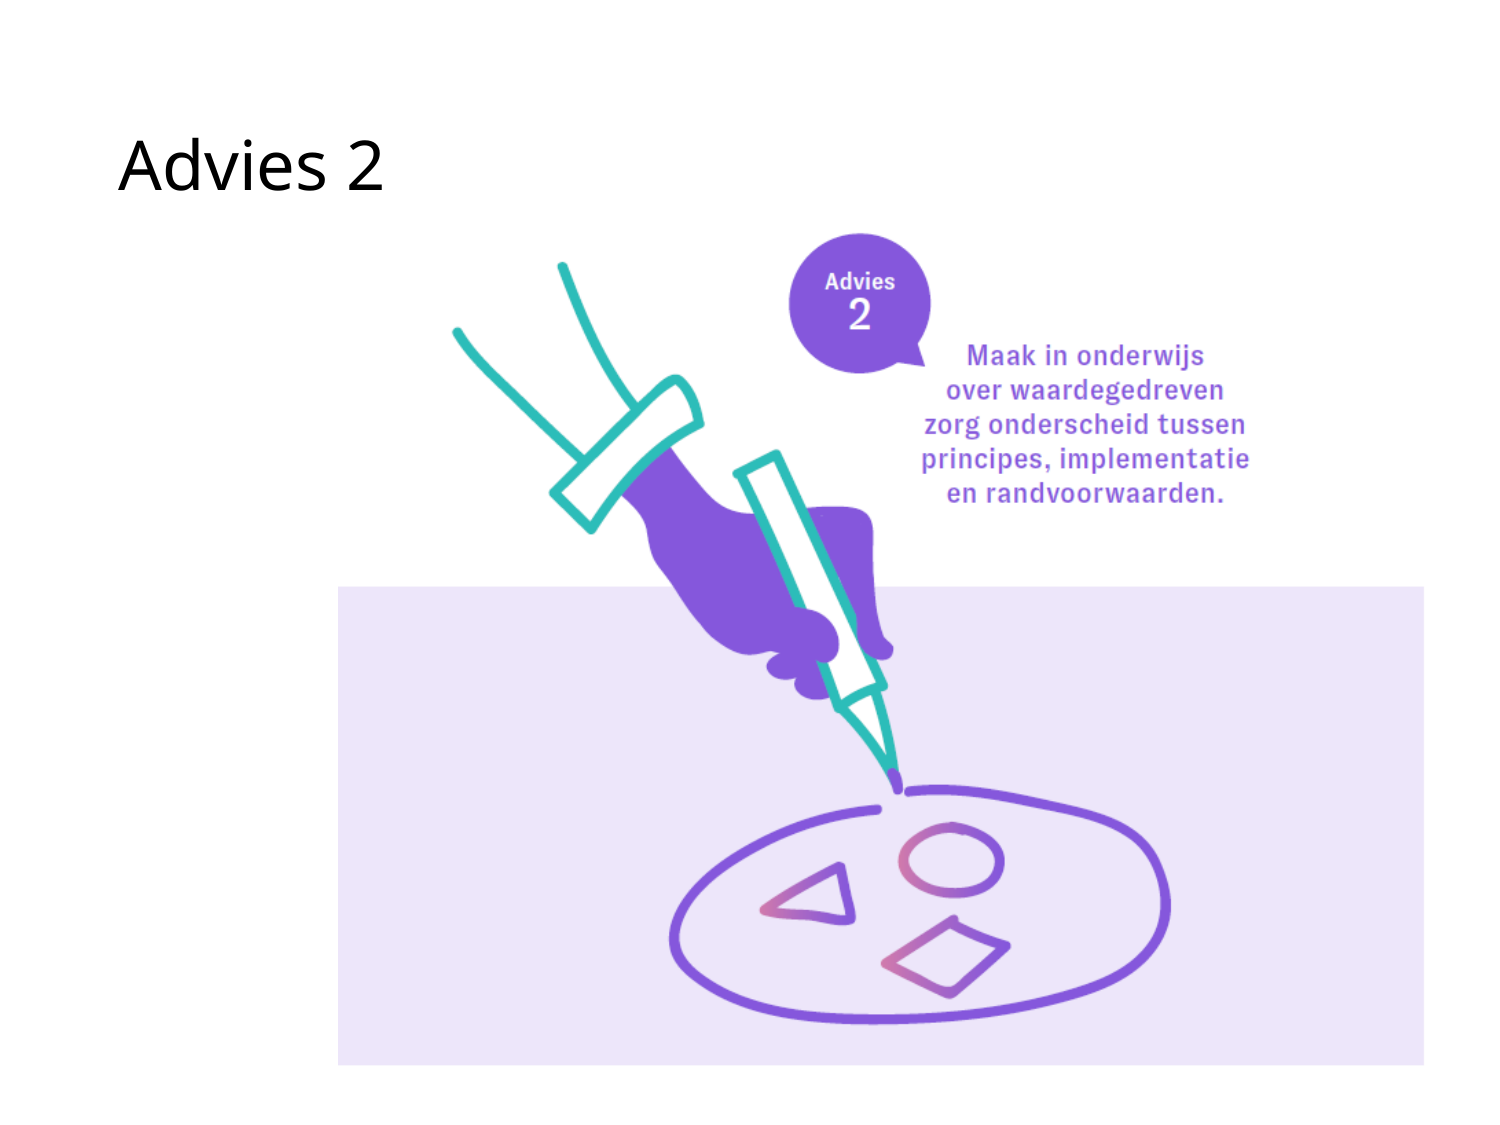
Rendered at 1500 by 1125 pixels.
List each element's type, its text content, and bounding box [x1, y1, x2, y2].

title Advies 2 [103, 59, 1397, 278]
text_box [313, 166, 1465, 1082]
